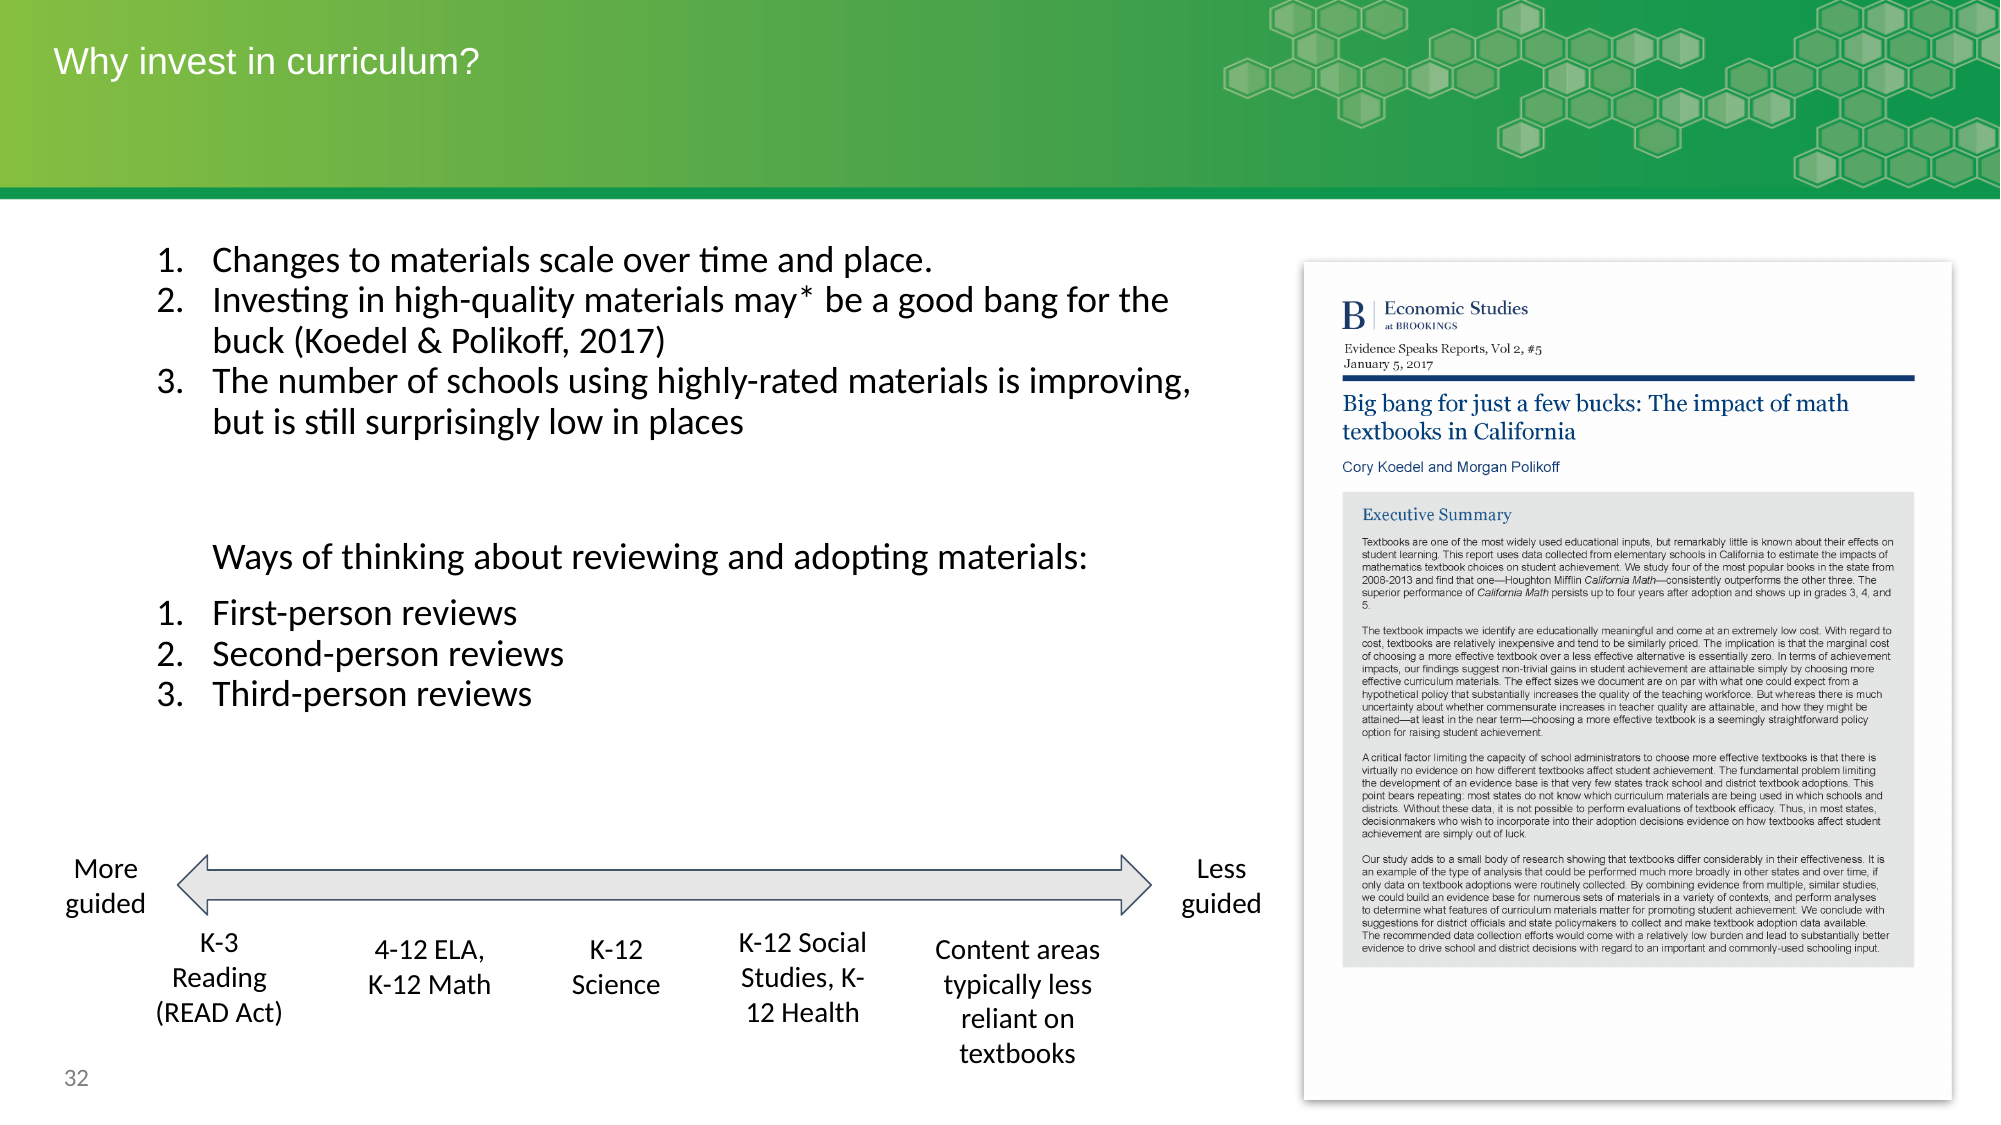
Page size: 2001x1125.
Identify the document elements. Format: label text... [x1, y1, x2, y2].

list Changes to materials scale over time and place. Investing in high-quality materials may* be a good bang for the buck (Koedel & Polikoff, 2017) The number of schools using highly-rated materials is improving, but is still surprisingly low in places [137, 239, 1242, 483]
text_box More guided [40, 834, 172, 935]
text_box K-12 Social Studies, K-12 Health [721, 908, 885, 1044]
picture [0, 0, 2000, 200]
text_box K-12 Science [534, 914, 699, 1015]
text_box Content areas typically less reliant on textbooks [913, 914, 1122, 1085]
list Ways of thinking about reviewing and adopting materials: First-person reviews Second-person reviews Third-person reviews [137, 537, 1242, 781]
text_box Less guided [1155, 834, 1288, 935]
picture [1304, 262, 1952, 1101]
text_box K-3 Reading (READ Act) [137, 908, 302, 1044]
slide_number 32 [48, 1054, 499, 1115]
text_box 4-12 ELA, K-12 Math [347, 914, 512, 1015]
text_box [177, 855, 1152, 915]
title Why invest in curriculum? [53, 41, 1384, 166]
